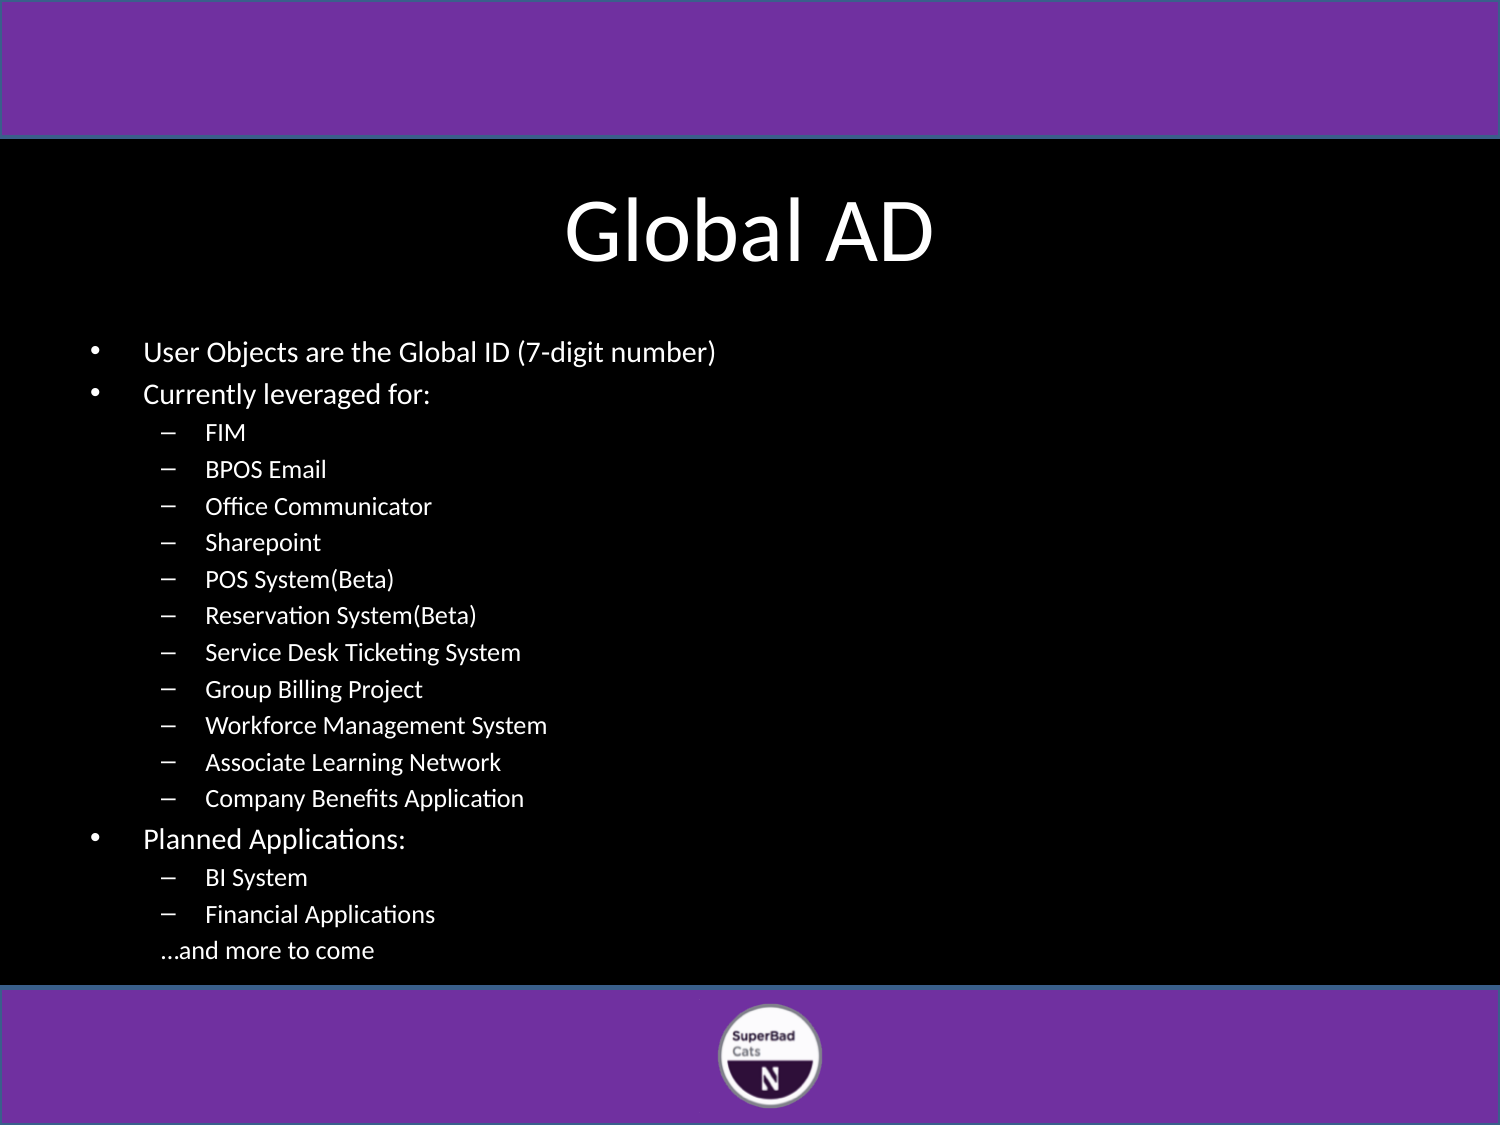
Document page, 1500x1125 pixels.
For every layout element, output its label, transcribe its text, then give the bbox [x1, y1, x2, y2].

list User Objects are the Global ID (7-digit number) Currently leveraged for: FIM BPOS Email Office Communicator Sharepoint POS System(Beta) Reservation System(Beta) Service Desk Ticketing System Group Billing Project Workforce Management System Associate Learning Network Company Benefits Application Planned Applications: BI System Financial Applications …and more to come [75, 324, 1425, 975]
picture [699, 999, 841, 1113]
title Global AD [75, 149, 1425, 300]
